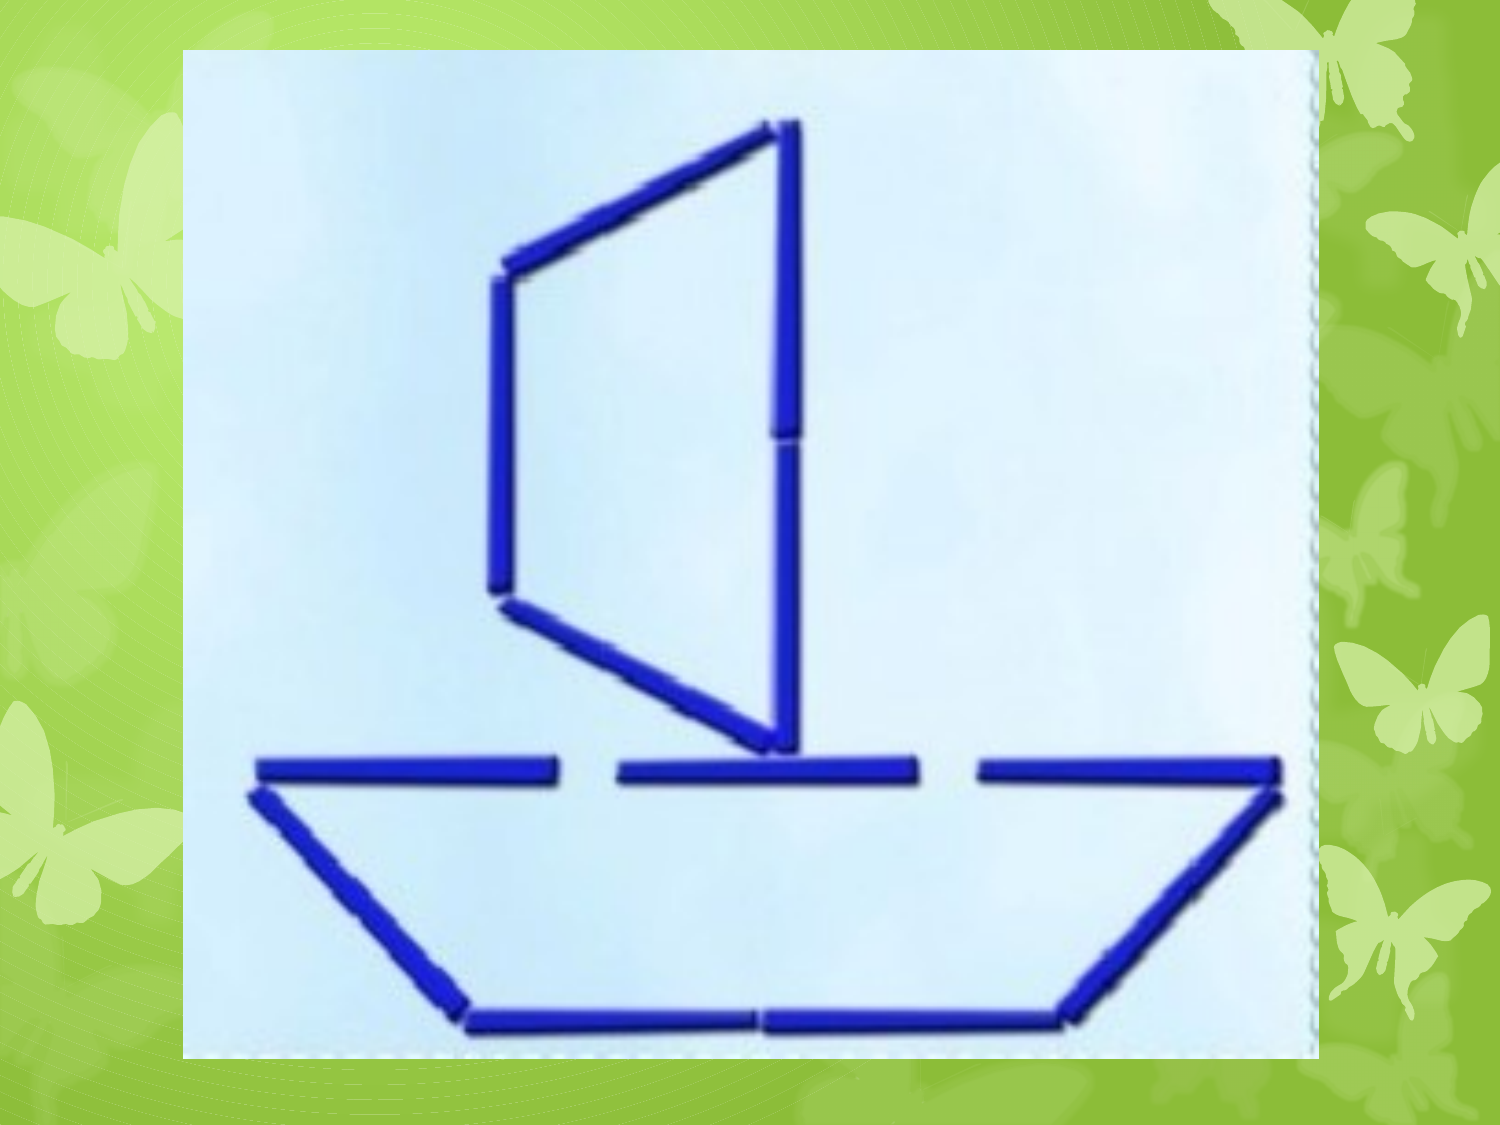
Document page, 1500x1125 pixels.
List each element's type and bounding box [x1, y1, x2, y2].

picture [182, 50, 1319, 1059]
